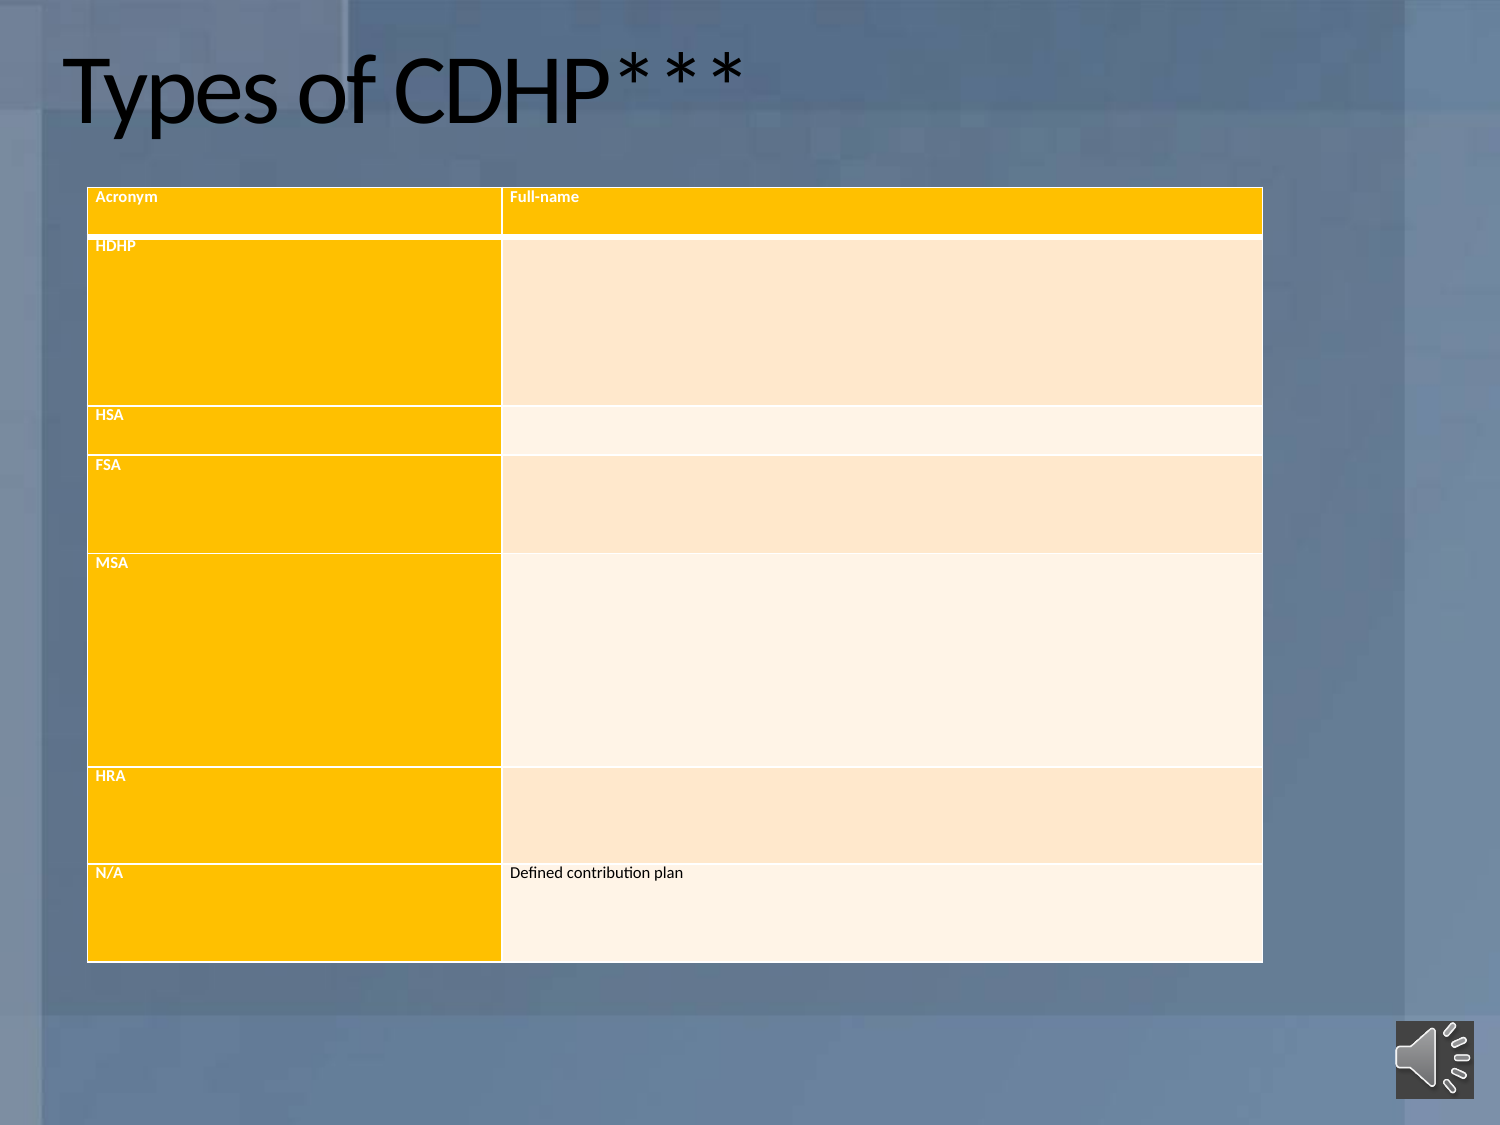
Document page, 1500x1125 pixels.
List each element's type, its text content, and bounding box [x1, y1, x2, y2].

title Types of CDHP*** [62, 37, 1438, 147]
table_cell HSA [88, 407, 501, 454]
table_cell [503, 554, 1262, 766]
picture [0, 0, 1500, 1125]
table_cell Defined contribution plan [503, 865, 1262, 961]
table_cell FSA [88, 456, 501, 553]
table_cell [503, 240, 1262, 405]
table_cell [503, 456, 1262, 553]
table_cell N/A [88, 865, 501, 961]
table_cell HDHP [88, 240, 501, 405]
table_cell [503, 407, 1262, 454]
table_cell [503, 768, 1262, 863]
table_header Acronym [88, 188, 501, 234]
table_header Full-name [503, 188, 1262, 234]
table_cell HRA [88, 768, 501, 863]
table_cell MSA [88, 554, 501, 766]
